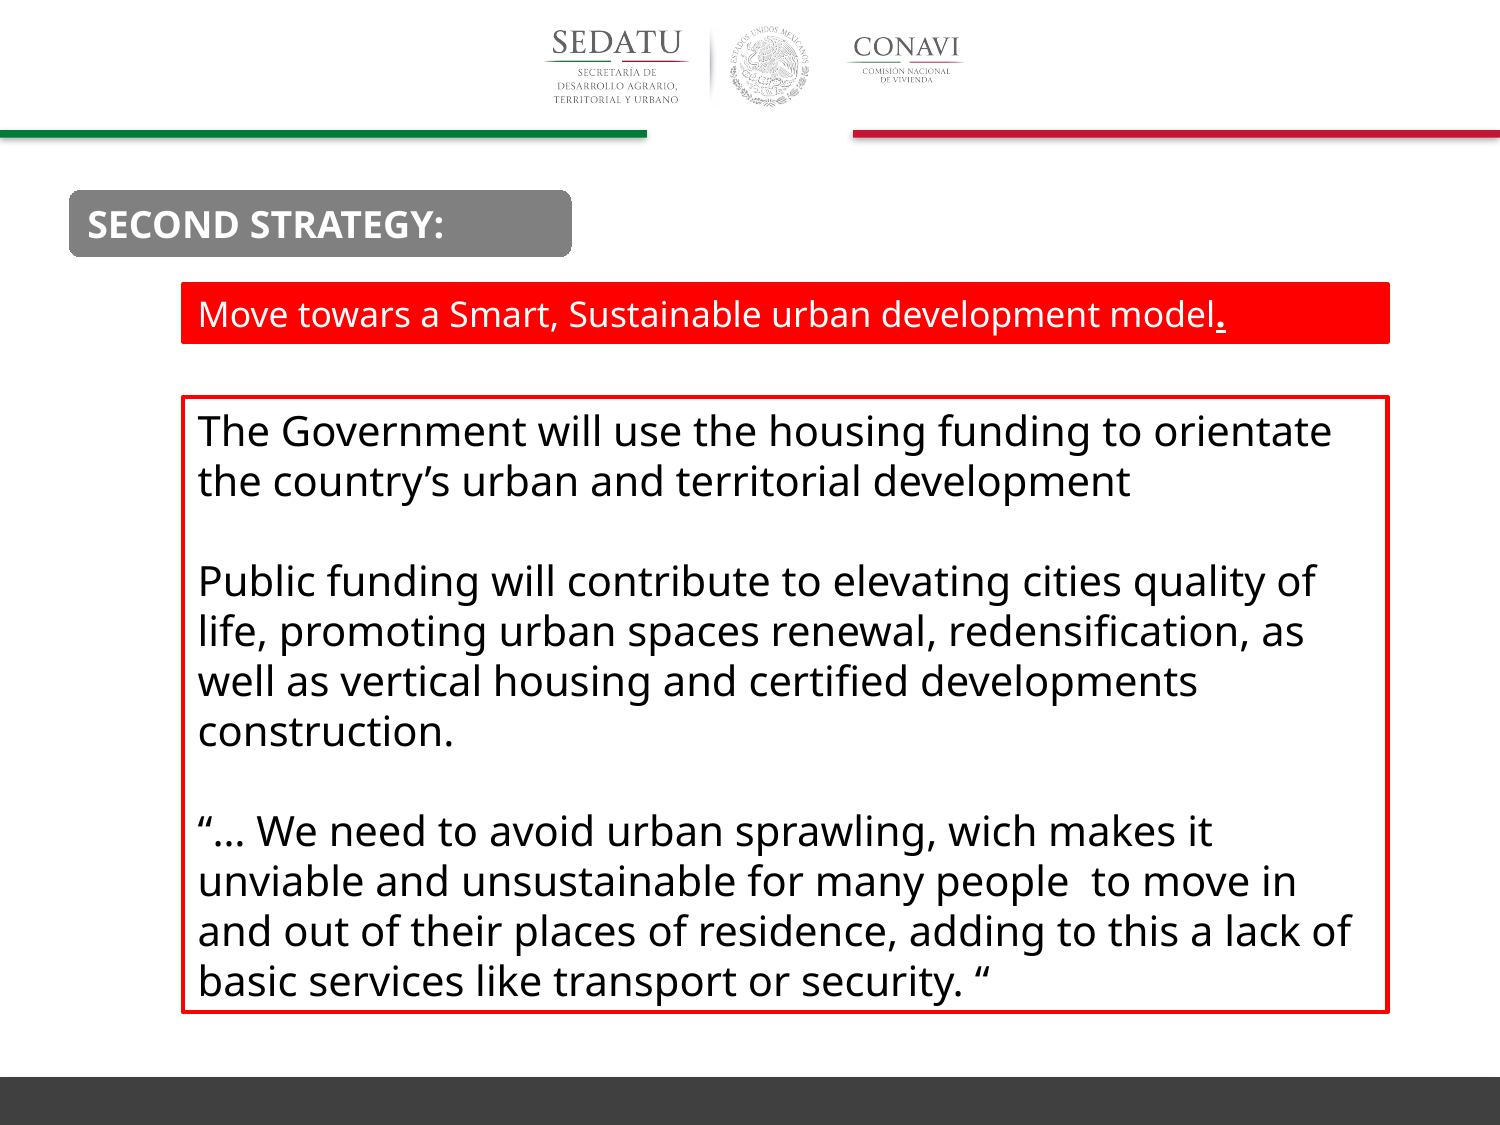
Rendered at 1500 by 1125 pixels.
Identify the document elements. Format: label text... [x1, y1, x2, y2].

picture [544, 26, 964, 107]
text_box Move towars a Smart, Sustainable urban development model. [182, 284, 1388, 342]
text_box The Government will use the housing funding to orientate the country’s urban and territorial development Public funding will contribute to elevating cities quality of life, promoting urban spaces renewal, redensification, as well as vertical housing and certified developments construction. “… We need to avoid urban sprawling, wich makes it unviable and unsustainable for many people to move in and out of their places of residence, adding to this a lack of basic services like transport or security. “ [182, 397, 1388, 1013]
text_box Second strategy: [69, 190, 572, 257]
